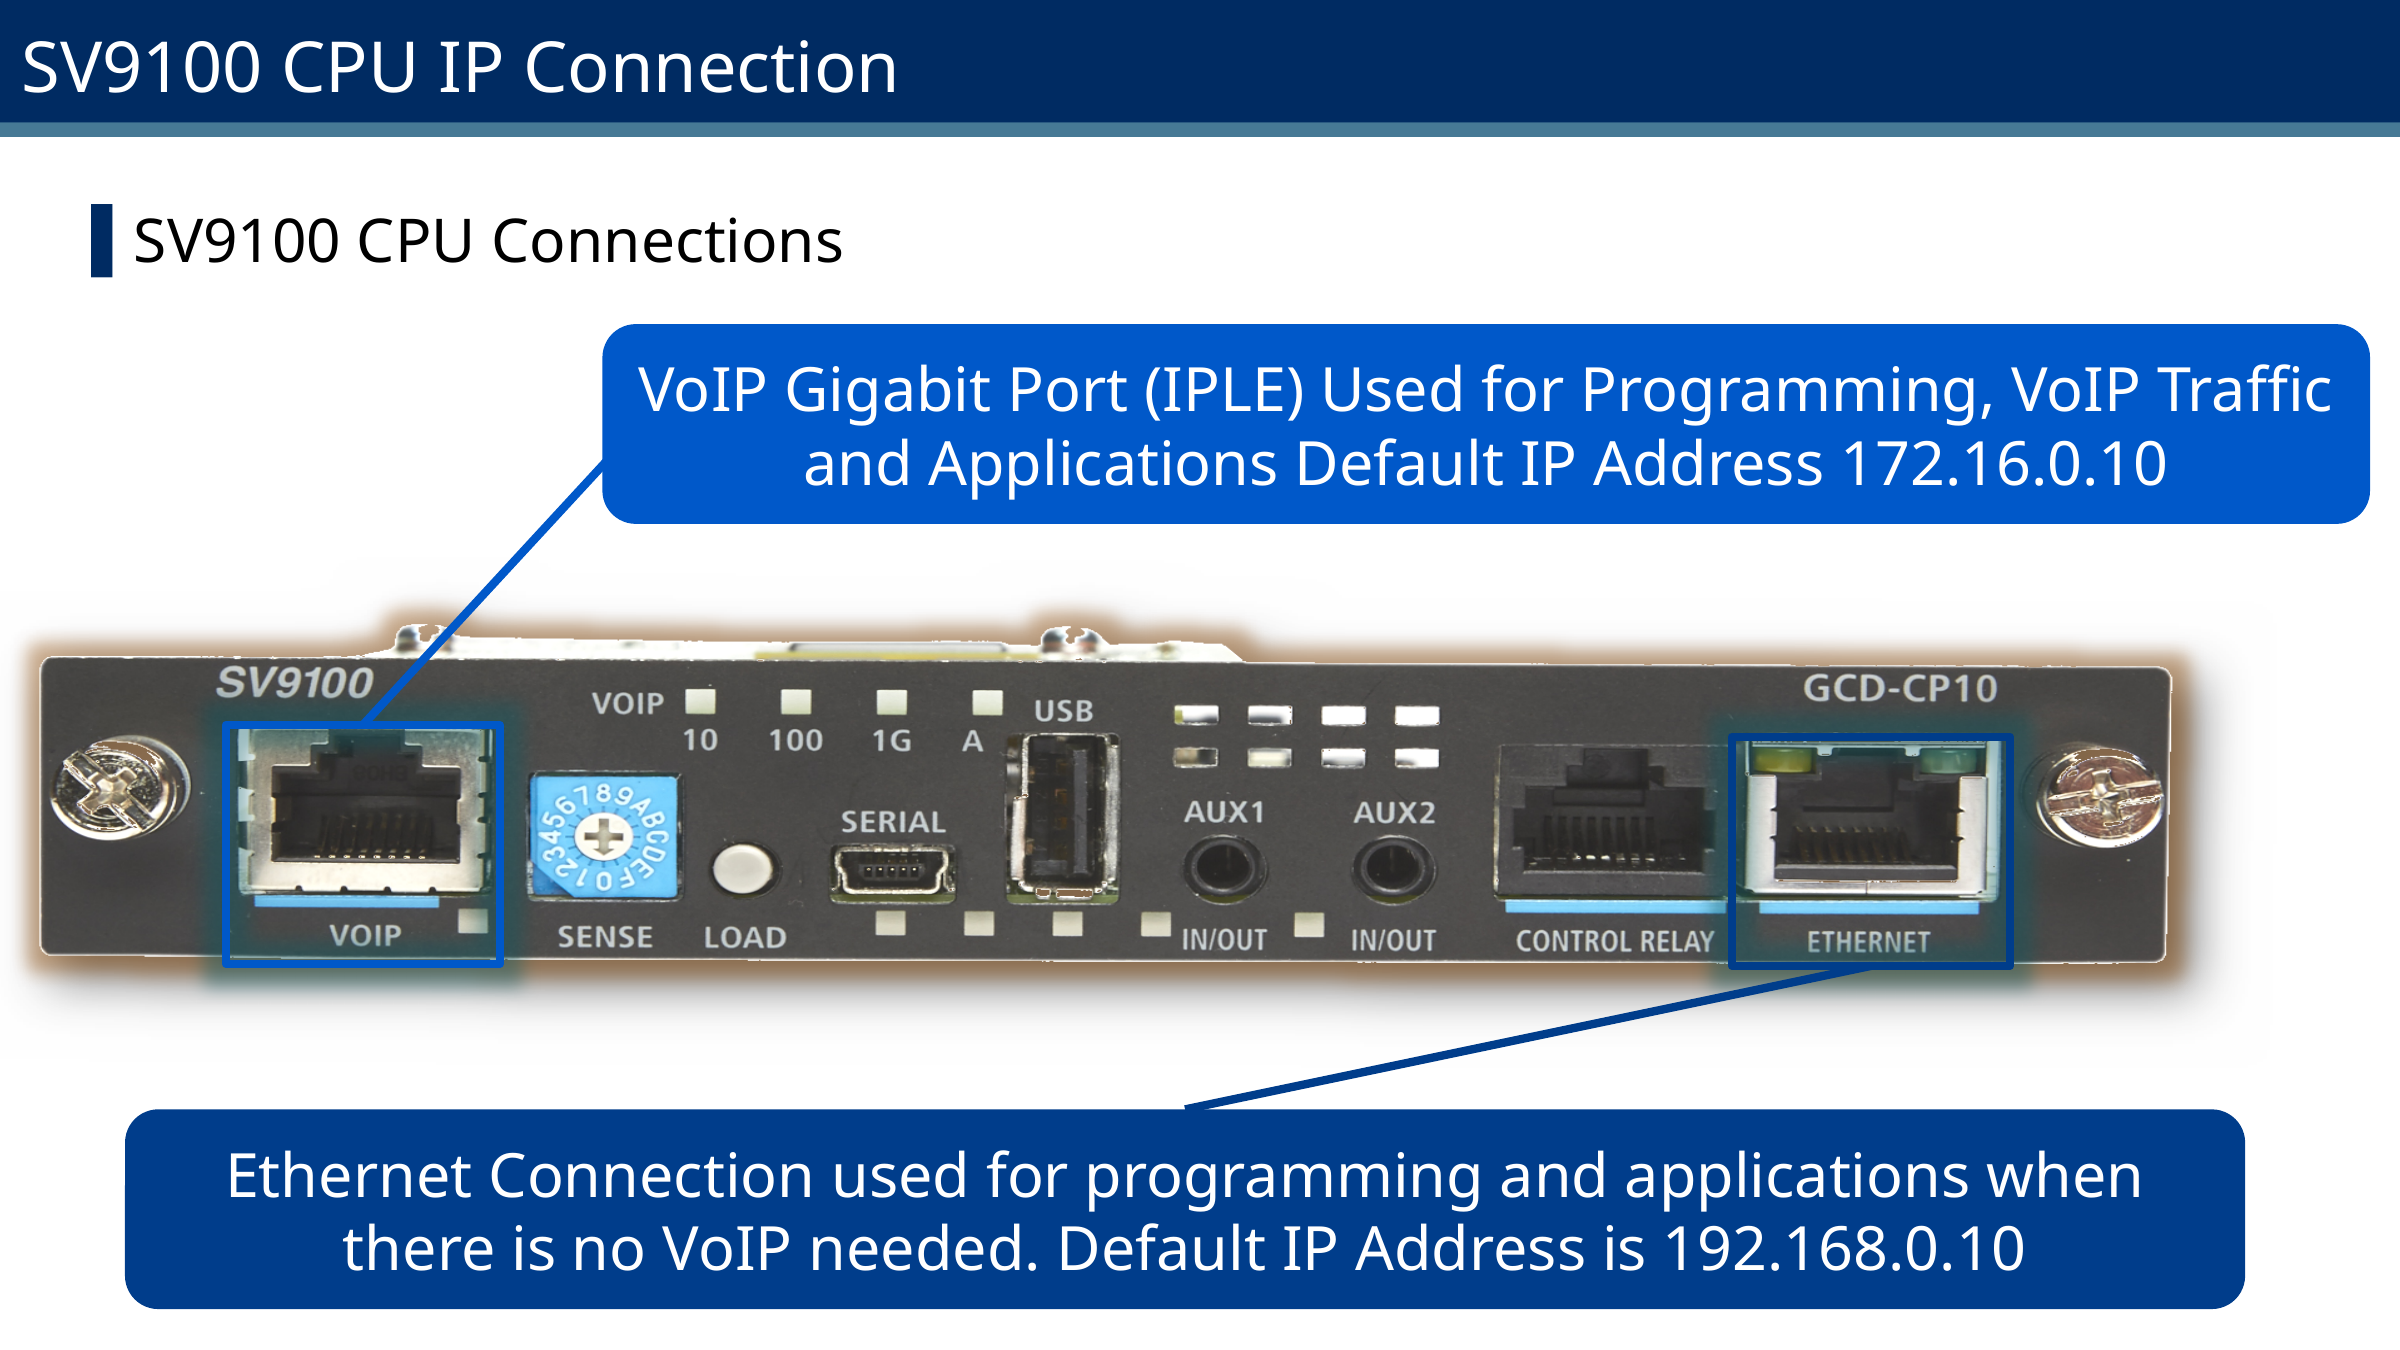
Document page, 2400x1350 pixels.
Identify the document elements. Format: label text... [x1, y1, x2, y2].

text_box SV9100 CPU Connections [76, 195, 1871, 303]
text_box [124, 736, 2246, 1310]
title SV9100 CPU IP Connection [0, 10, 1795, 117]
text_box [225, 323, 2371, 965]
picture [37, 621, 225, 967]
picture [0, 0, 2400, 137]
